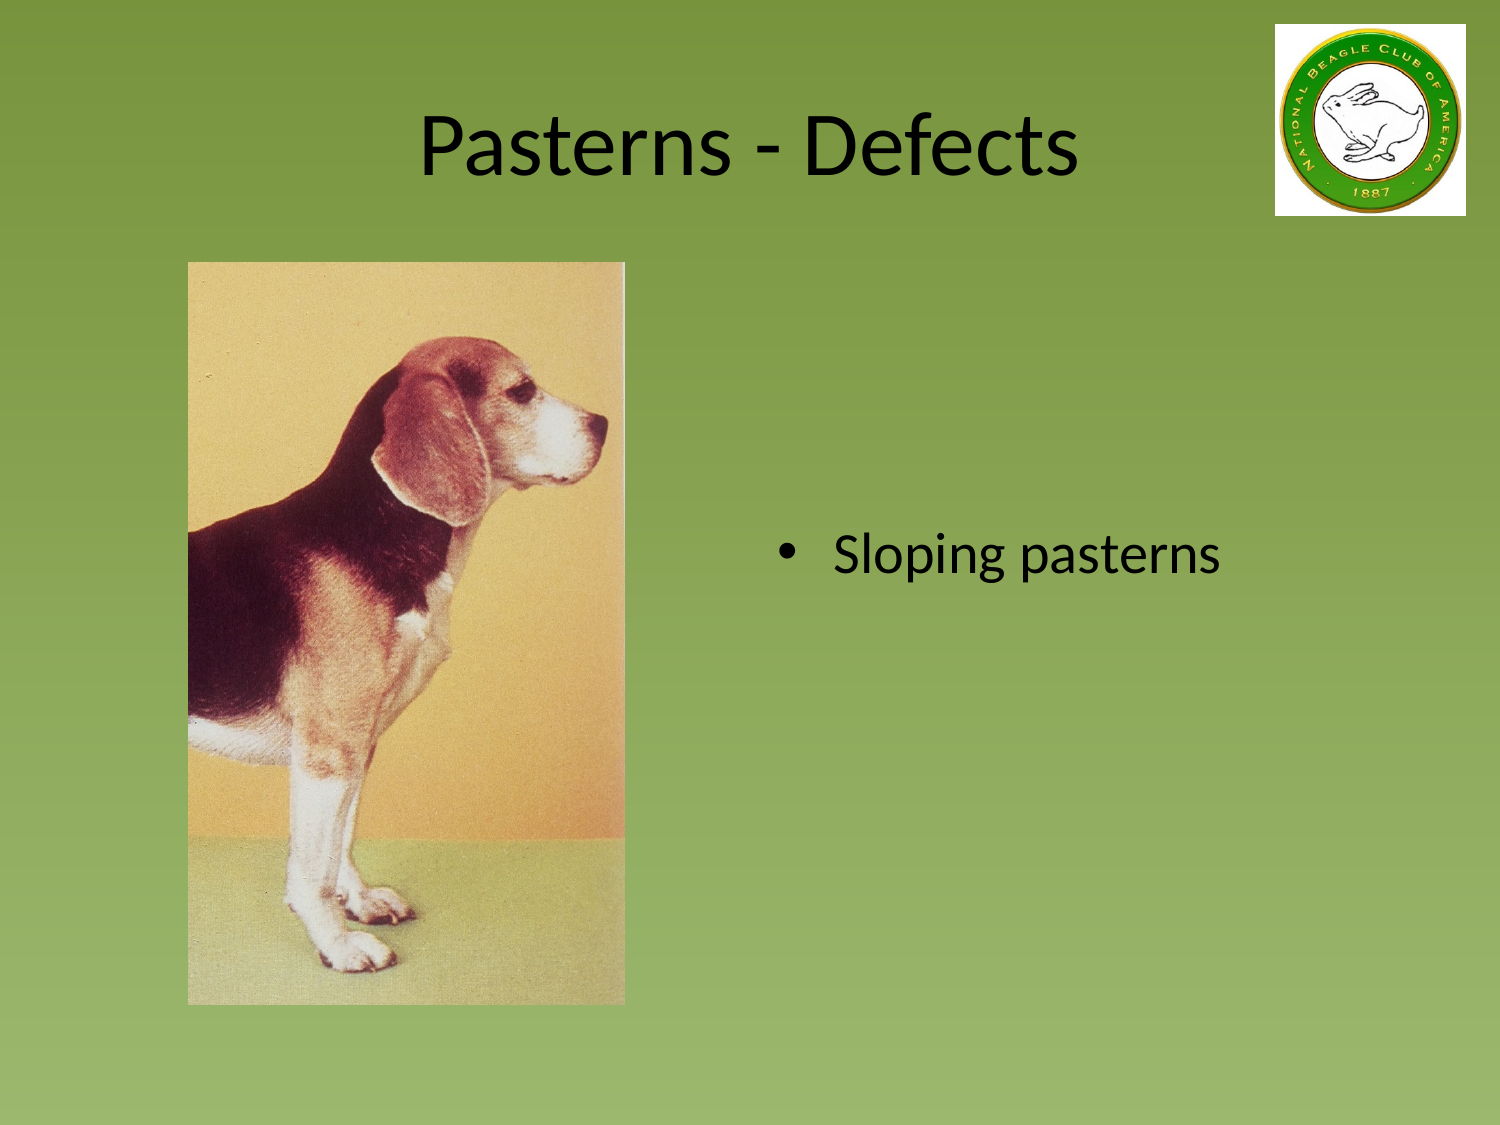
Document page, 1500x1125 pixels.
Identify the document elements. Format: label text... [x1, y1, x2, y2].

picture [1274, 24, 1466, 216]
title Pasterns - Defects [75, 45, 1425, 233]
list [187, 262, 625, 1006]
list Sloping pasterns [762, 262, 1425, 1005]
